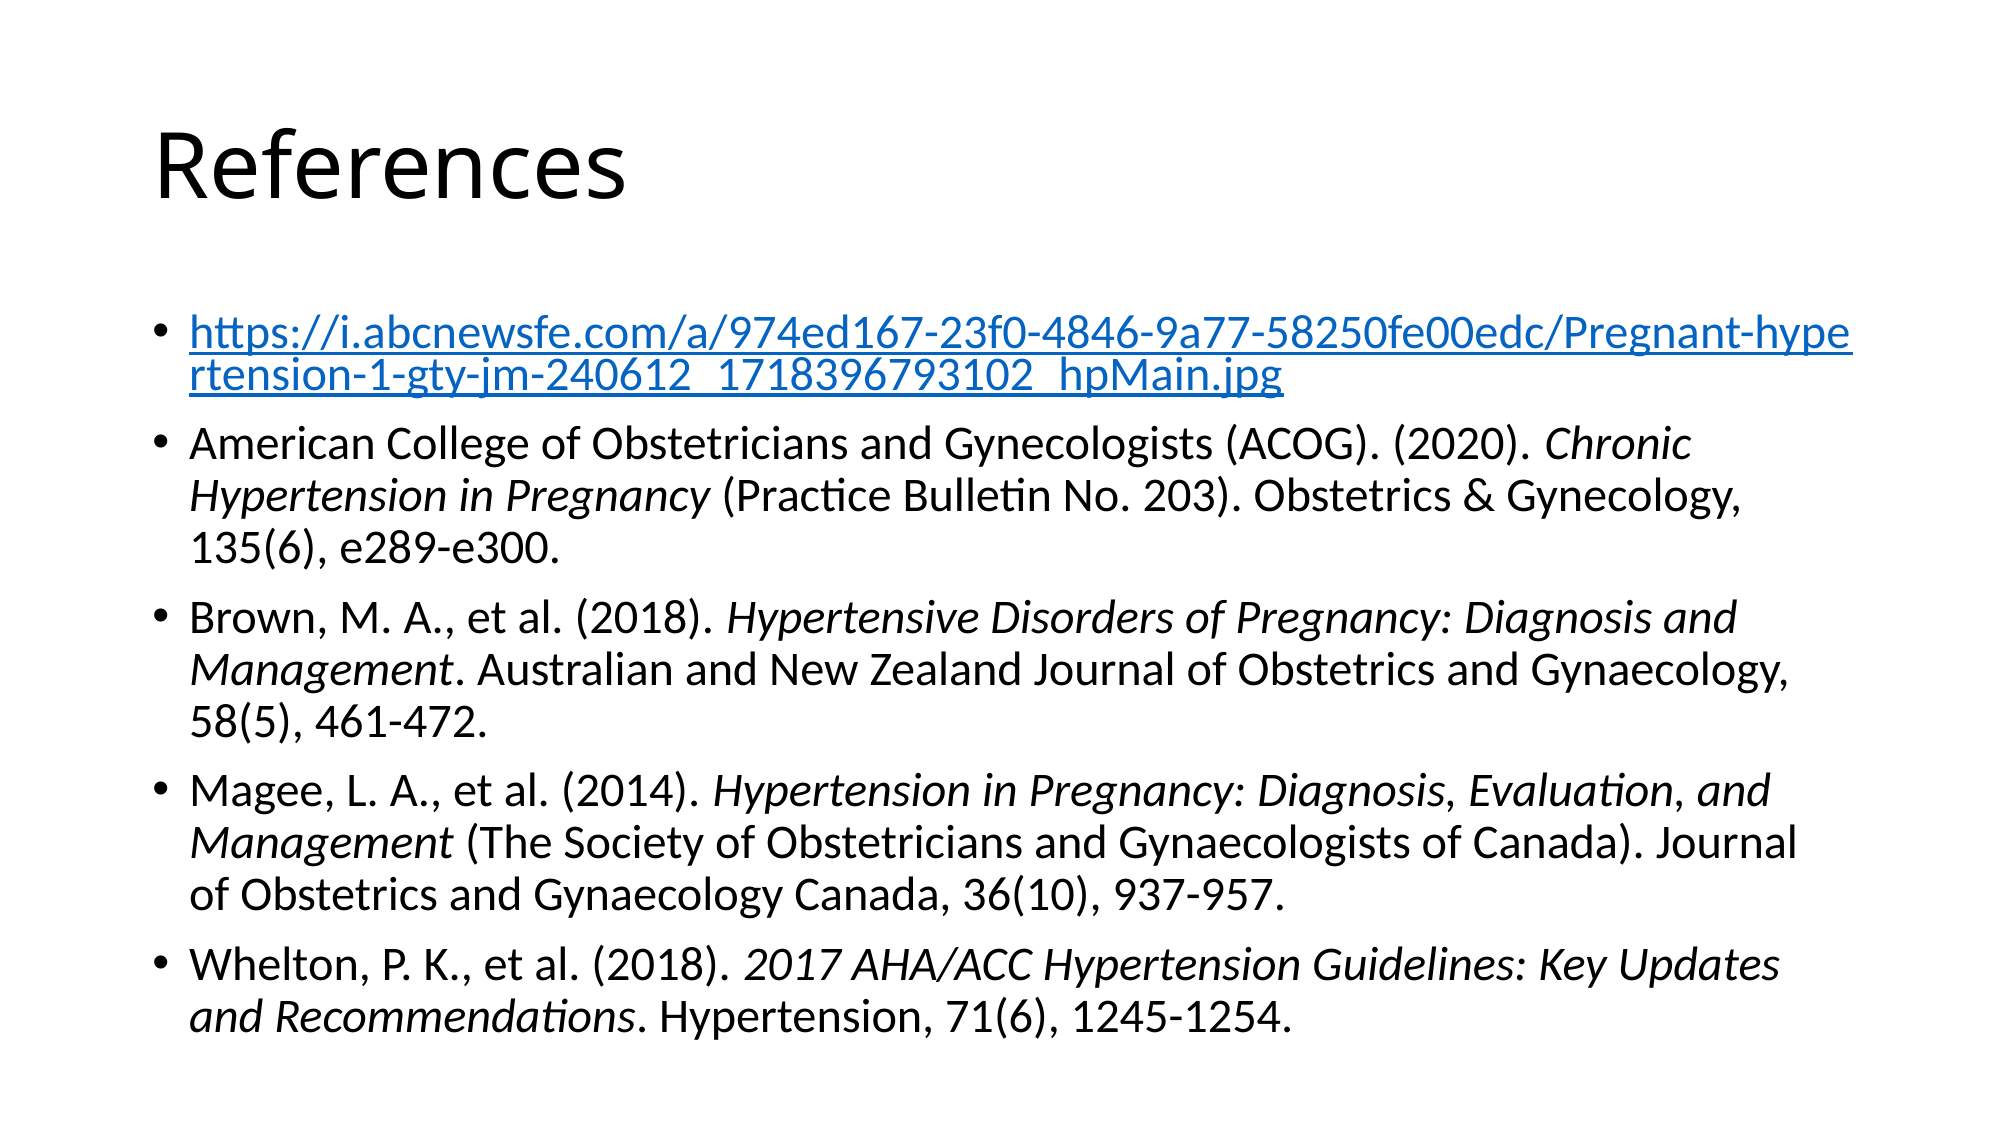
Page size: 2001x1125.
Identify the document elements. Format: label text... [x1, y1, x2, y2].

title References [137, 59, 1863, 278]
list https://i.abcnewsfe.com/a/974ed167-23f0-4846-9a77-58250fe00edc/Pregnant-hypertension-1-gty-jm-240612_1718396793102_hpMain.jpg American College of Obstetricians and Gynecologists (ACOG). (2020). Chronic Hypertension in Pregnancy (Practice Bulletin No. 203). Obstetrics & Gynecology, 135(6), e289-e300. Brown, M. A., et al. (2018). Hypertensive Disorders of Pregnancy: Diagnosis and Management. Australian and New Zealand Journal of Obstetrics and Gynaecology, 58(5), 461-472. Magee, L. A., et al. (2014). Hypertension in Pregnancy: Diagnosis, Evaluation, and Management (The Society of Obstetricians and Gynaecologists of Canada). Journal of Obstetrics and Gynaecology Canada, 36(10), 937-957. Whelton, P. K., et al. (2018). 2017 AHA/ACC Hypertension Guidelines: Key Updates and Recommendations. Hypertension, 71(6), 1245-1254. [137, 299, 1863, 1014]
